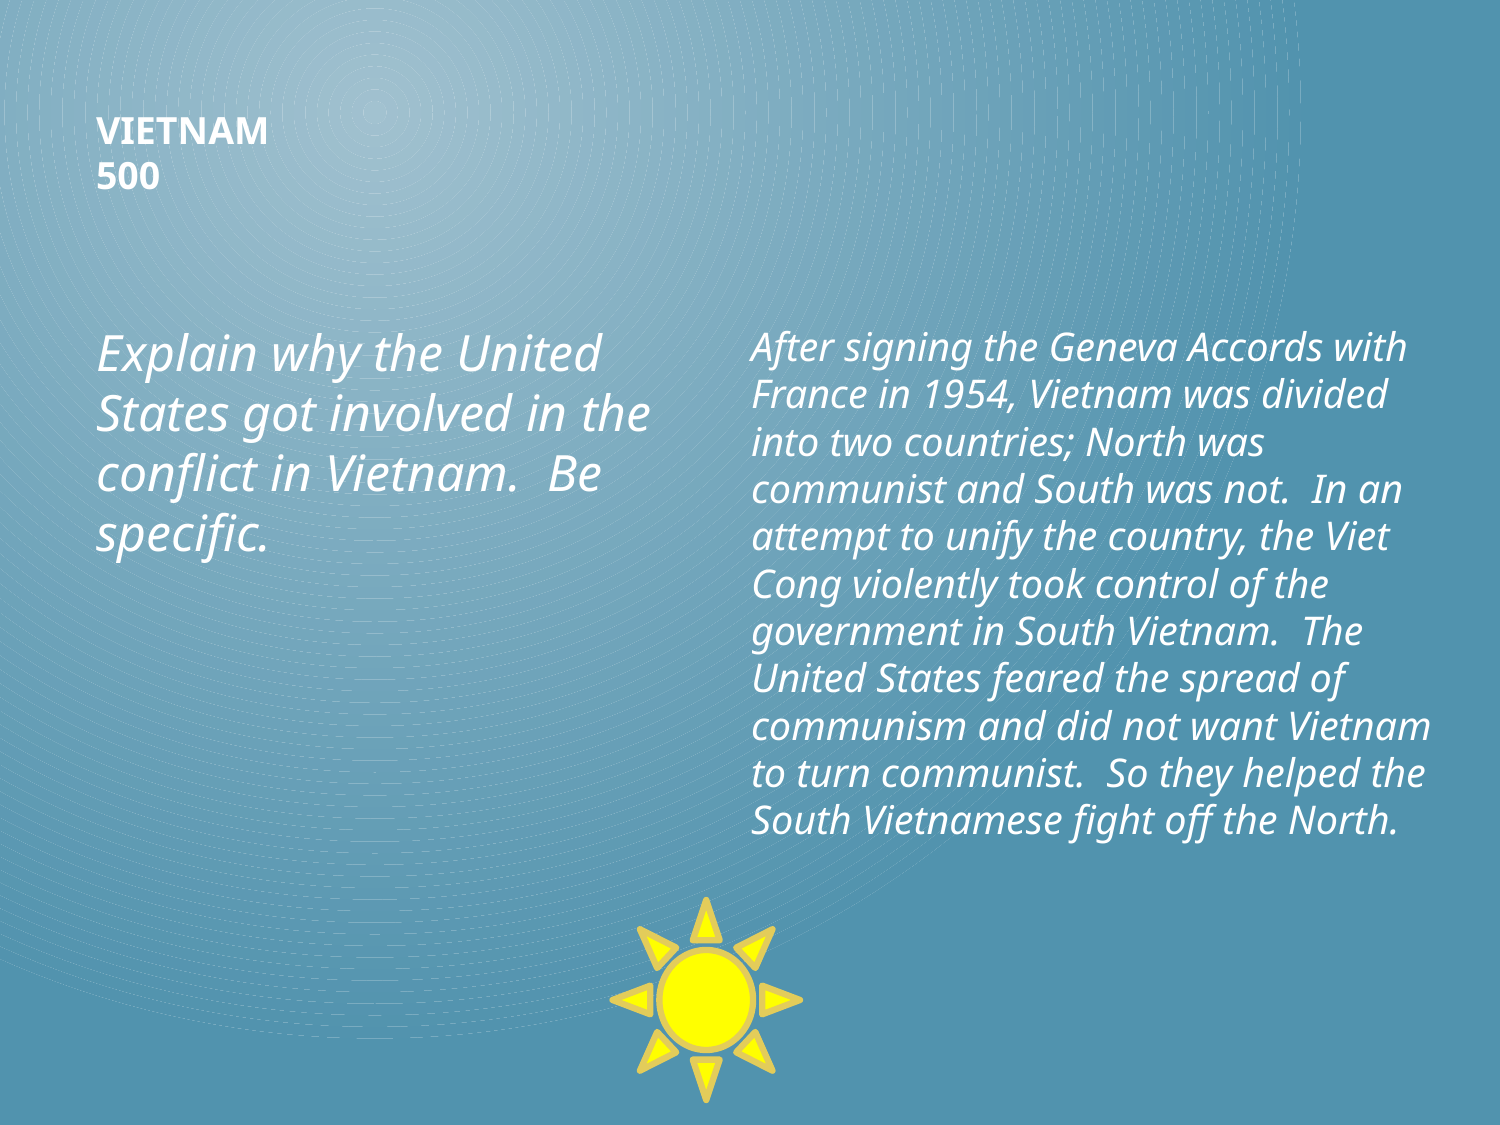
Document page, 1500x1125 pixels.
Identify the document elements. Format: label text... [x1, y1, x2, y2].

text_box [656, 946, 757, 1054]
text_box [636, 1028, 680, 1074]
text_box [689, 1056, 723, 1104]
text_box [733, 926, 776, 972]
title vietnam 500 [81, 99, 1338, 275]
text_box [609, 982, 654, 1018]
text_box [733, 1028, 776, 1074]
text_box [689, 896, 723, 944]
list After signing the Geneva Accords with France in 1954, Vietnam was divided into two countries; North was communist and South was not. In an attempt to unify the country, the Viet Cong violently took control of the government in South Vietnam. The United States feared the spread of communism and did not want Vietnam to turn communist. So they helped the South Vietnamese fight off the North. [736, 314, 1450, 900]
text_box [636, 926, 680, 972]
list Explain why the United States got involved in the conflict in Vietnam. Be specific. [81, 314, 679, 787]
text_box [759, 982, 804, 1018]
